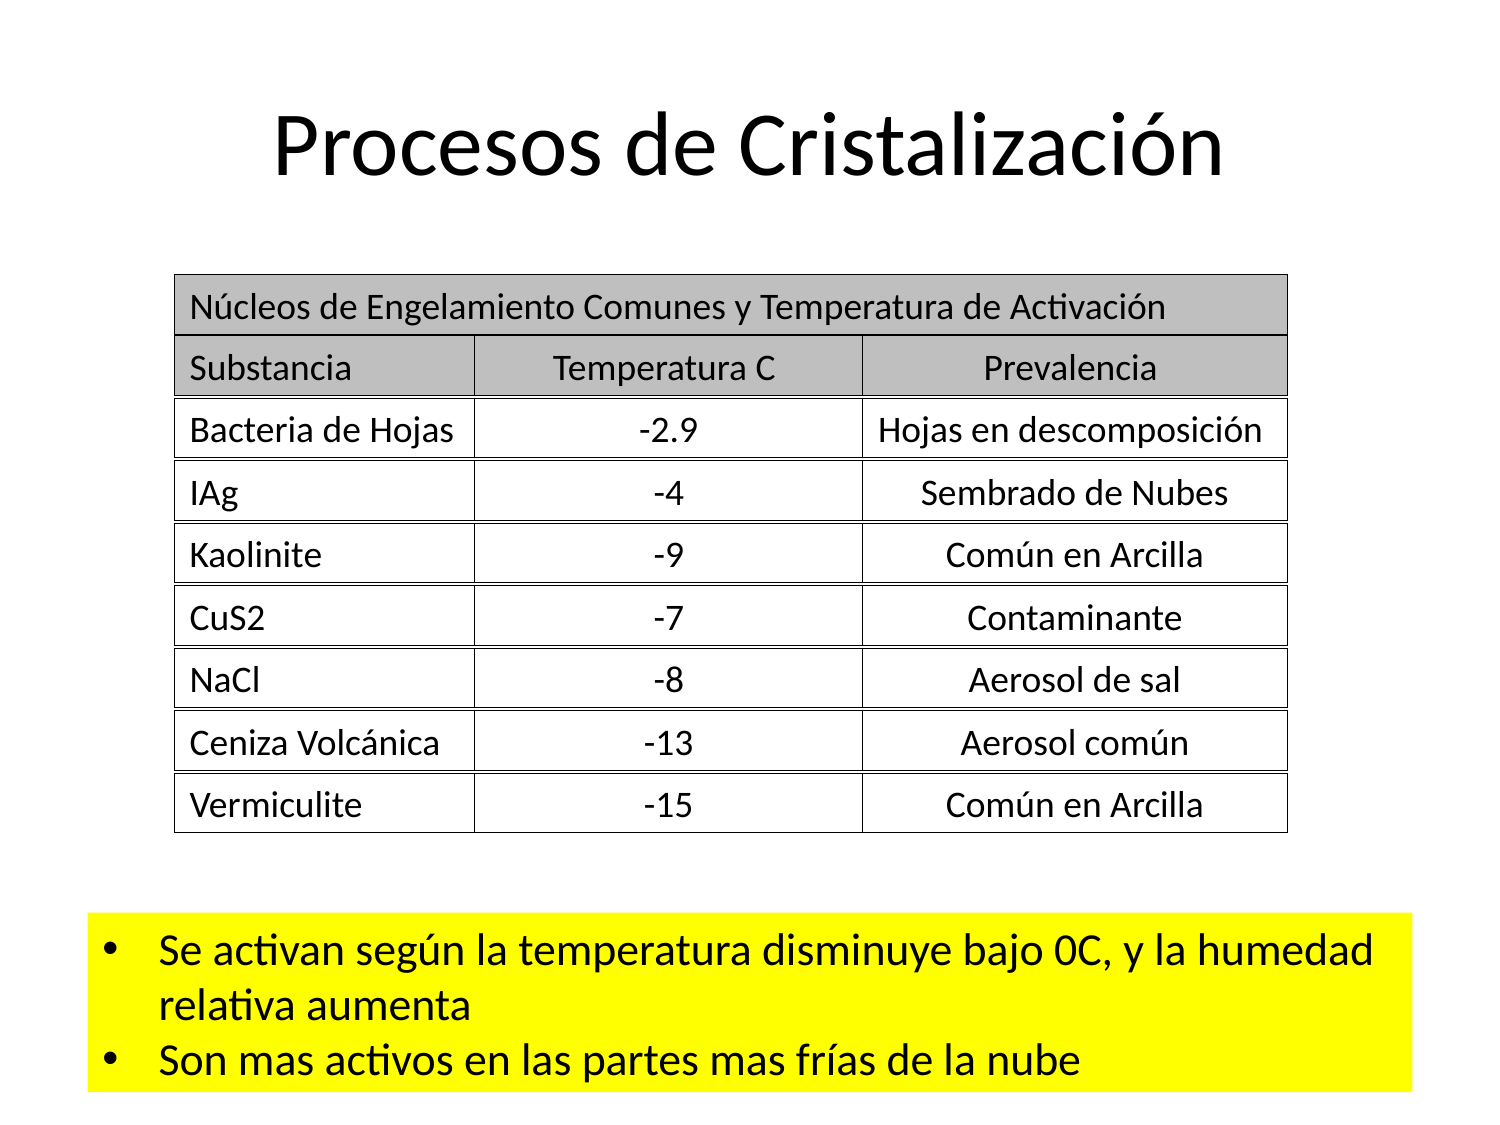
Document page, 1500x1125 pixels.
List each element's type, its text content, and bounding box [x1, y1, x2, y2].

title Procesos de Cristalización [75, 45, 1425, 233]
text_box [174, 274, 1288, 834]
text_box Se activan según la temperatura disminuye bajo 0C, y la humedad relativa aumenta Son mas activos en las partes mas frías de la nube [87, 912, 1413, 1093]
